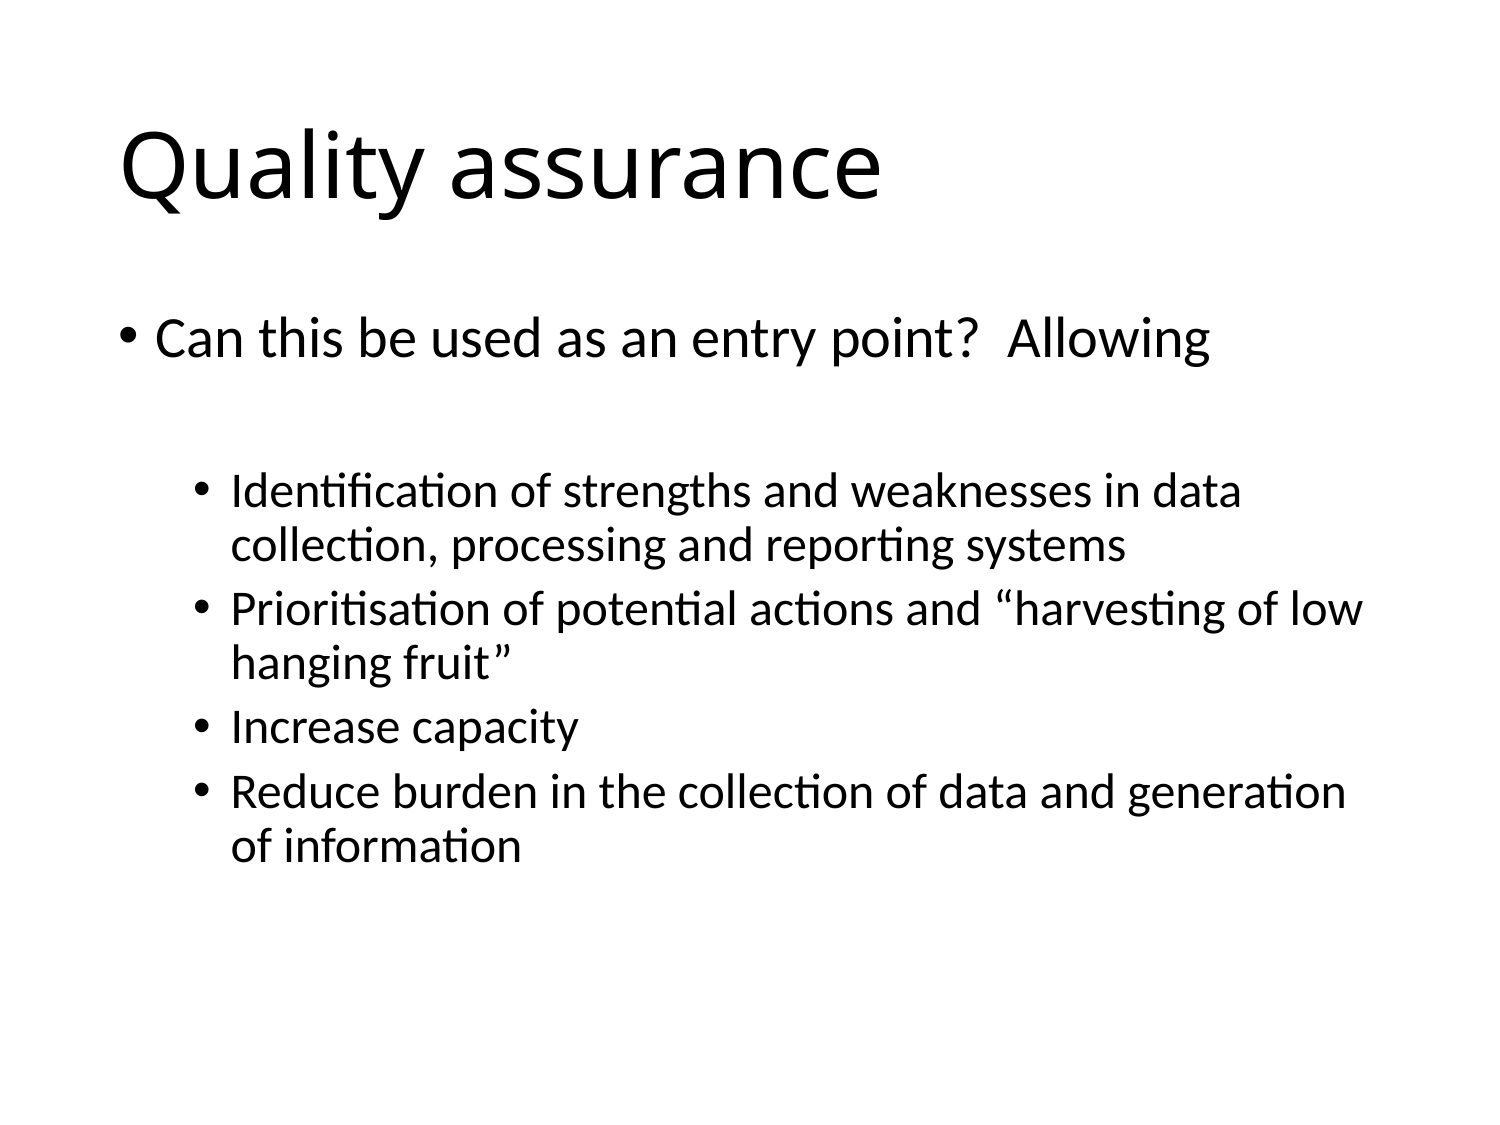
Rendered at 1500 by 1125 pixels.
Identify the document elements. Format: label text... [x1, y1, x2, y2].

title Quality assurance [103, 59, 1397, 278]
list Can this be used as an entry point? Allowing Identification of strengths and weaknesses in data collection, processing and reporting systems Prioritisation of potential actions and “harvesting of low hanging fruit” Increase capacity Reduce burden in the collection of data and generation of information [103, 299, 1397, 1014]
